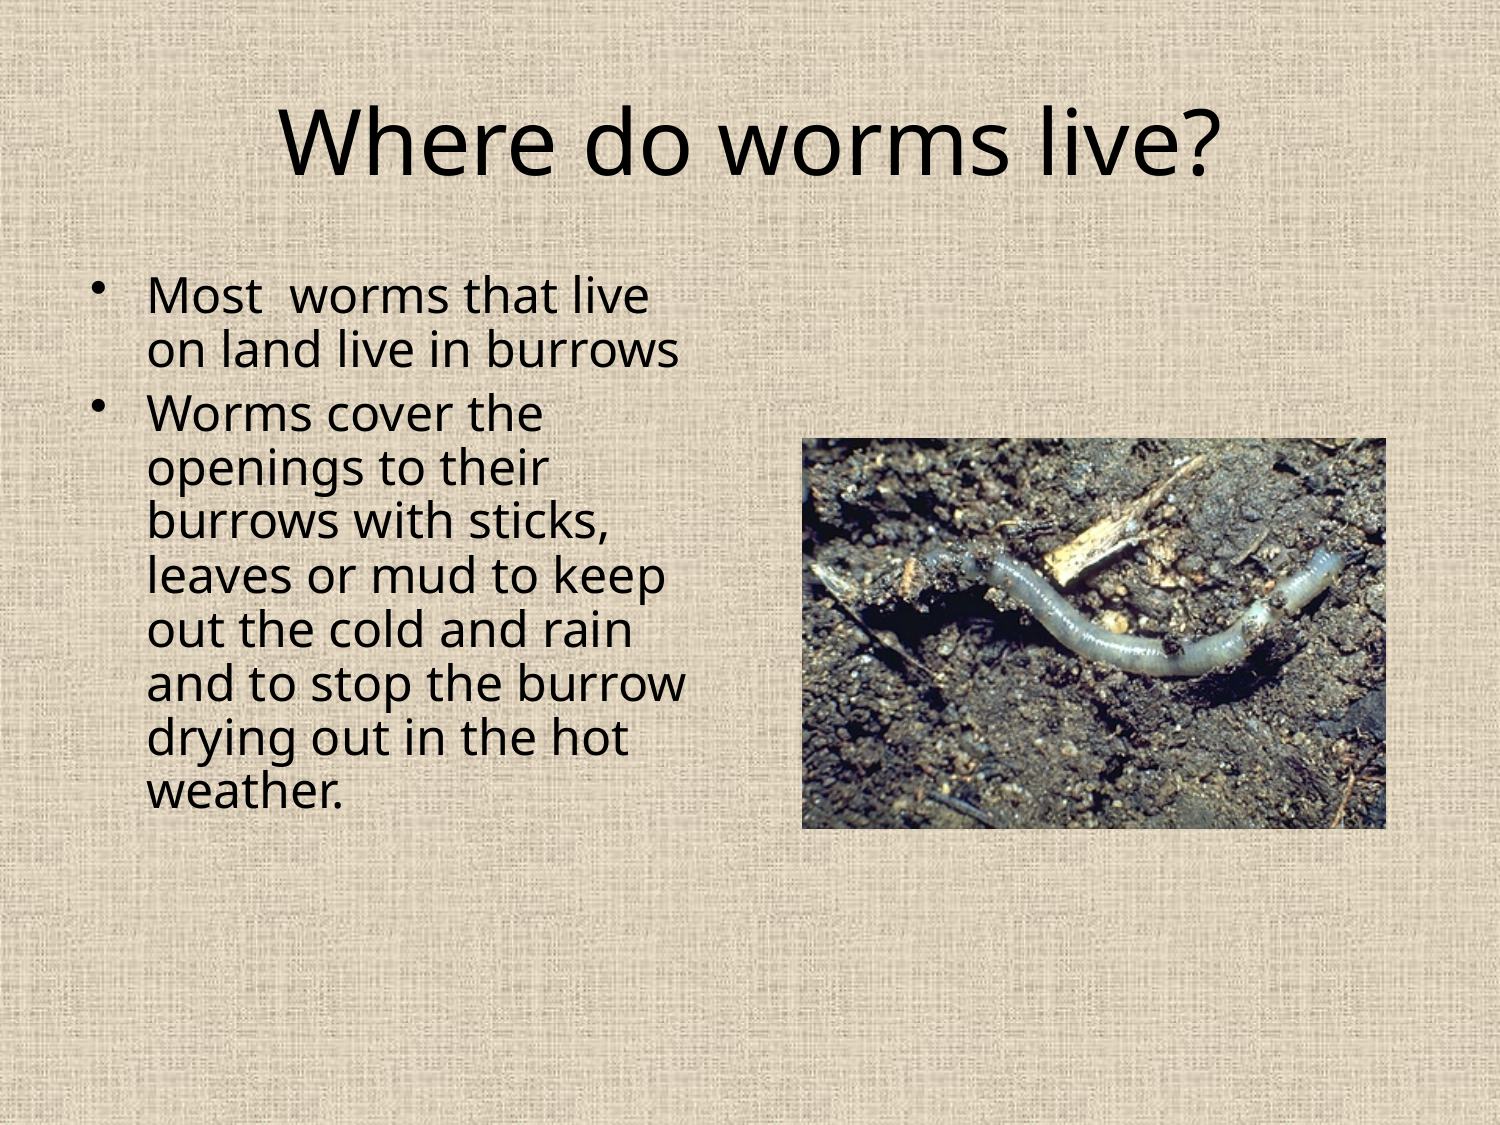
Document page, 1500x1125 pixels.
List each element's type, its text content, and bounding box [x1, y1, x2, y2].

picture [0, 0, 1500, 1125]
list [802, 438, 1386, 830]
list Most worms that live on land live in burrows Worms cover the openings to their burrows with sticks, leaves or mud to keep out the cold and rain and to stop the burrow drying out in the hot weather. [75, 262, 738, 1005]
title Where do worms live? [75, 45, 1425, 233]
